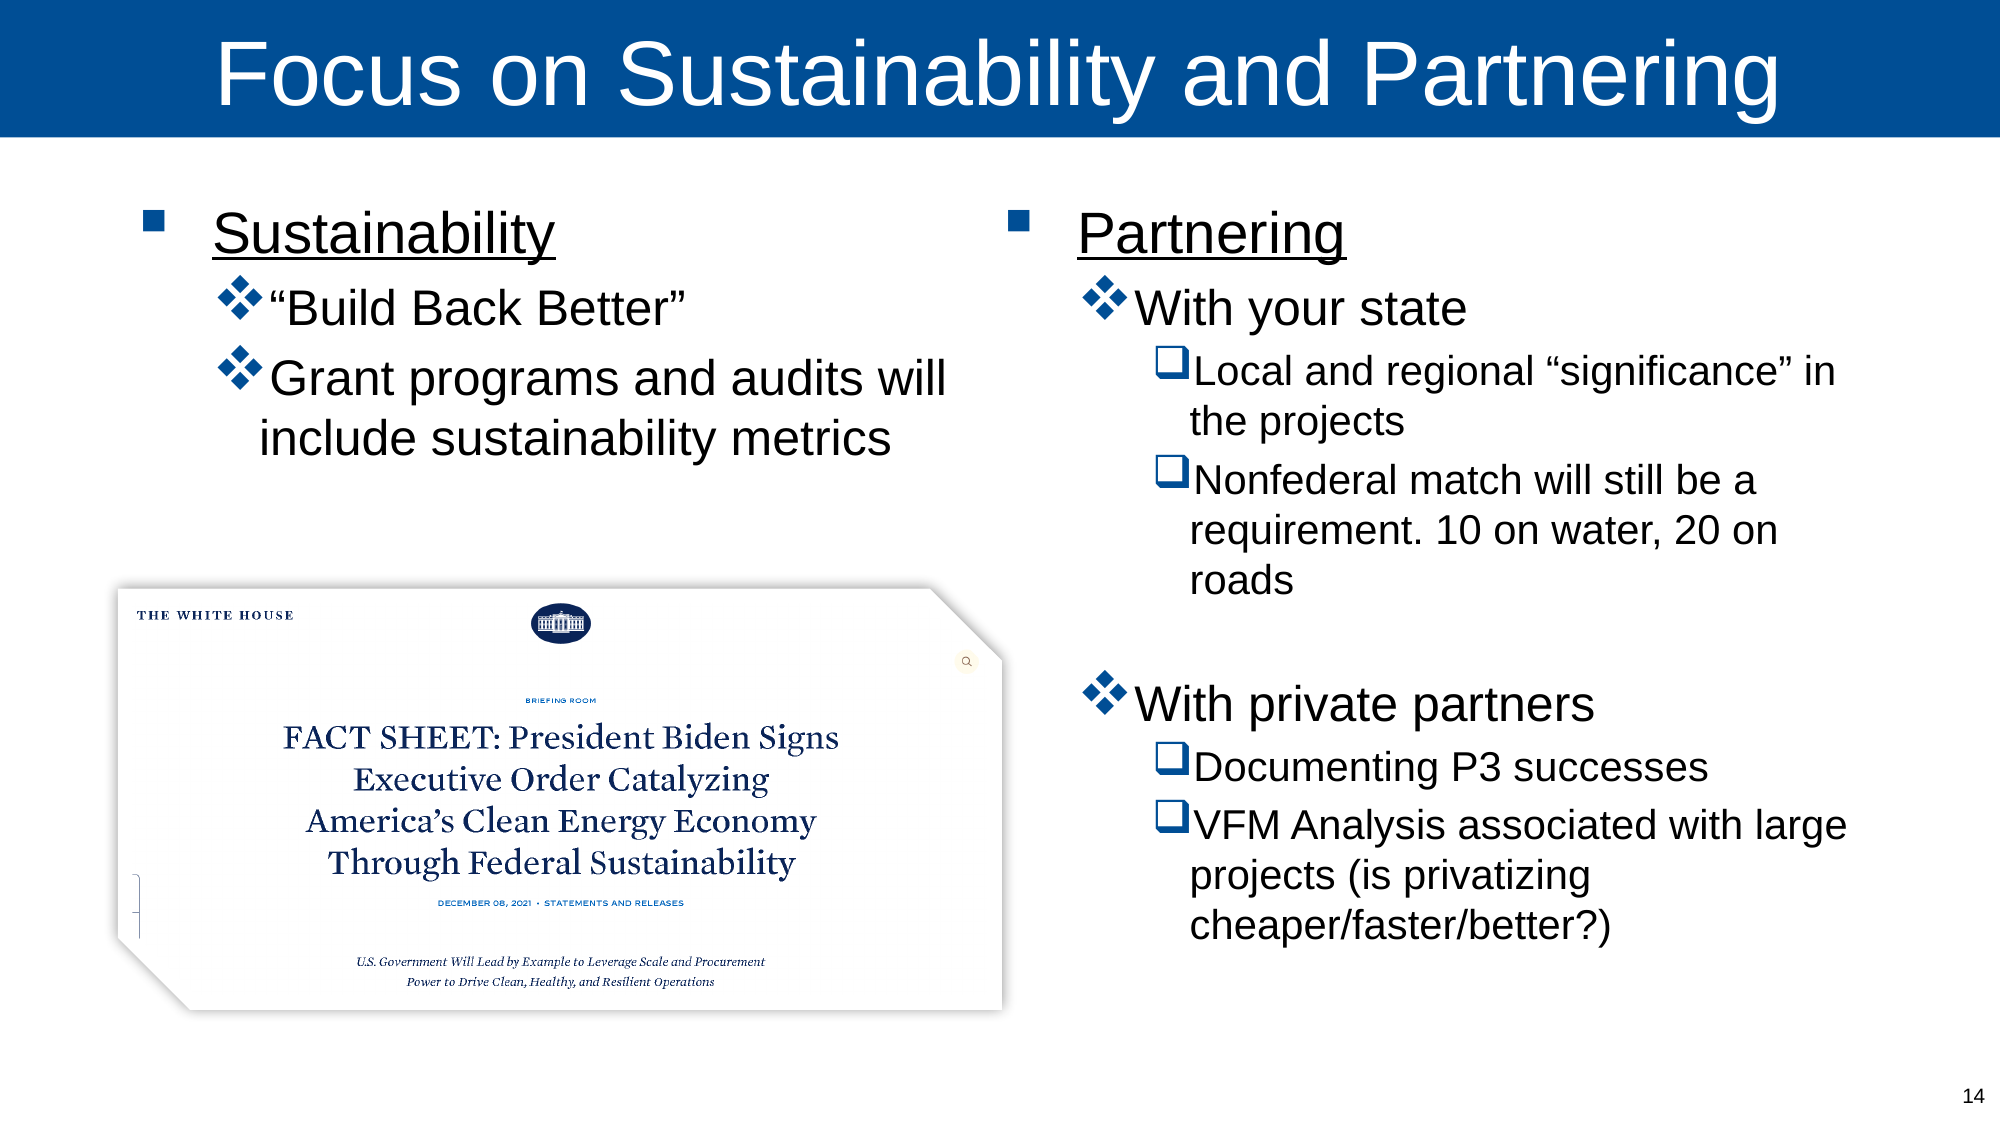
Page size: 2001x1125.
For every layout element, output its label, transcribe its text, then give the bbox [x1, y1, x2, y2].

text_box Sustainability “Build Back Better” Grant programs and audits will include sustainability metrics [122, 188, 987, 594]
slide_number 14 [1533, 1074, 2000, 1124]
title Focus on Sustainability and Partnering [0, 0, 2000, 138]
picture [124, 595, 995, 1003]
text_box Partnering With your state Local and regional “significance” in the projects Nonfederal match will still be a requirement. 10 on water, 20 on roads With private partners Documenting P3 successes VFM Analysis associated with large projects (is privatizing cheaper/faster/better?) [987, 188, 1872, 1003]
